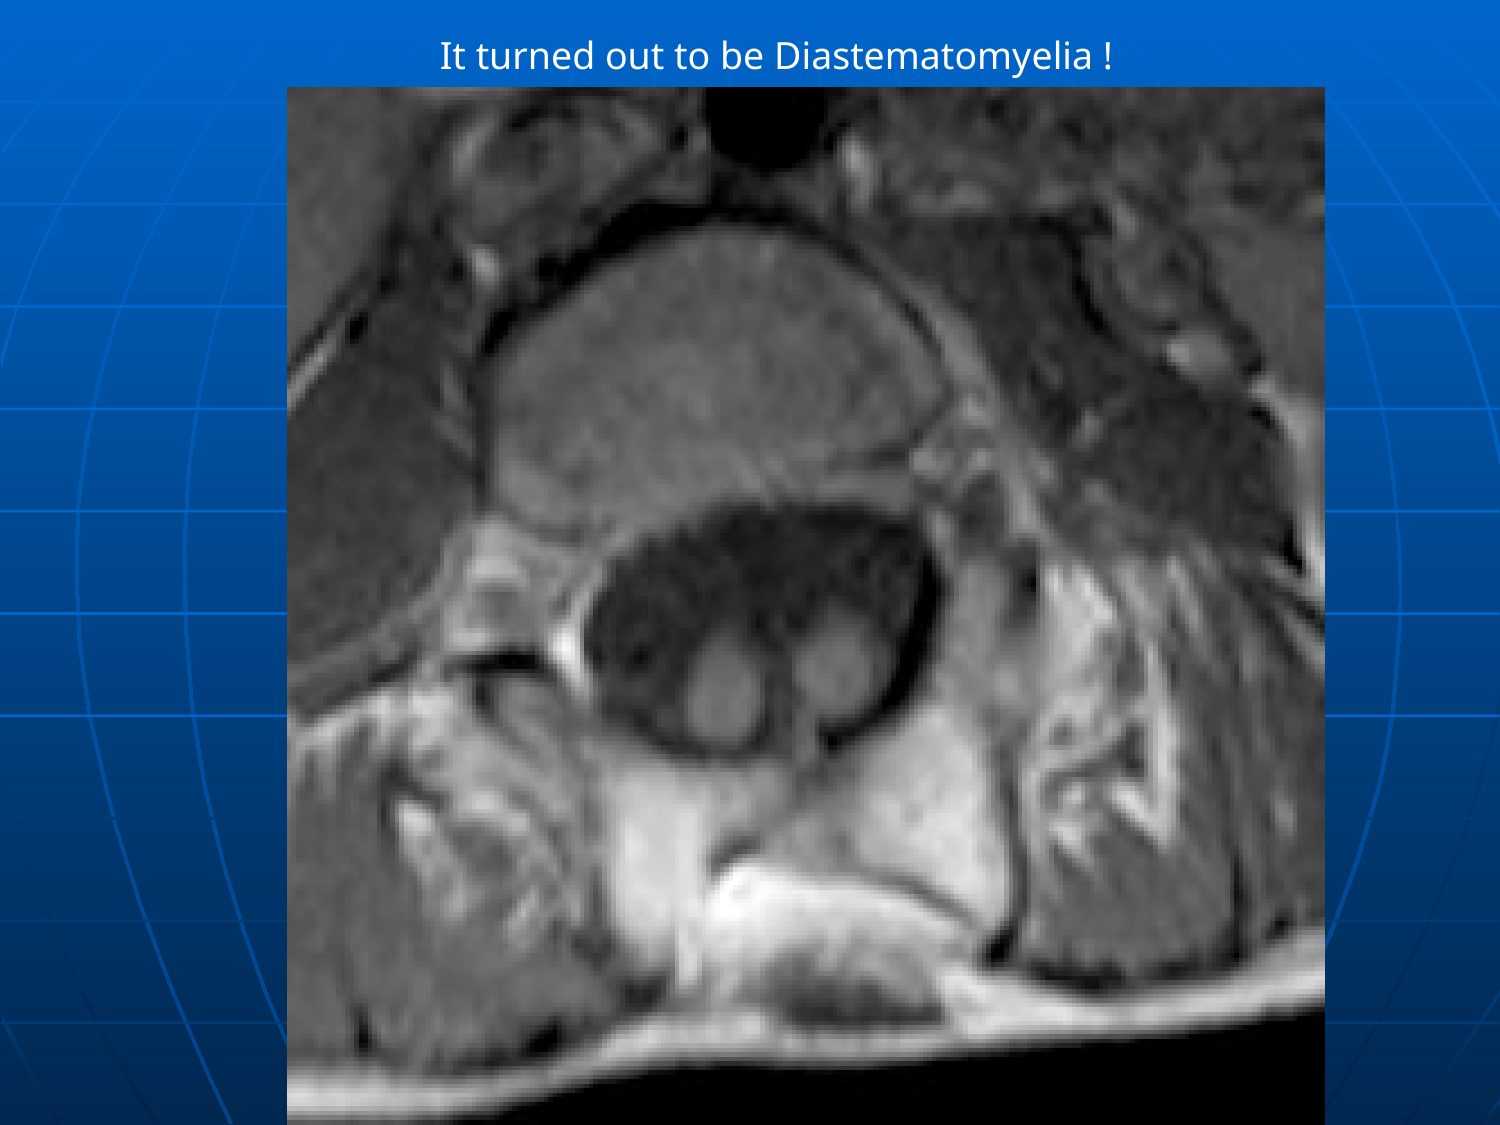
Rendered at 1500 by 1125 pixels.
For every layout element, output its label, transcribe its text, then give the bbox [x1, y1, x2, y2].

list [287, 87, 1326, 1125]
text_box It turned out to be Diastematomyelia ! [425, 24, 1275, 85]
